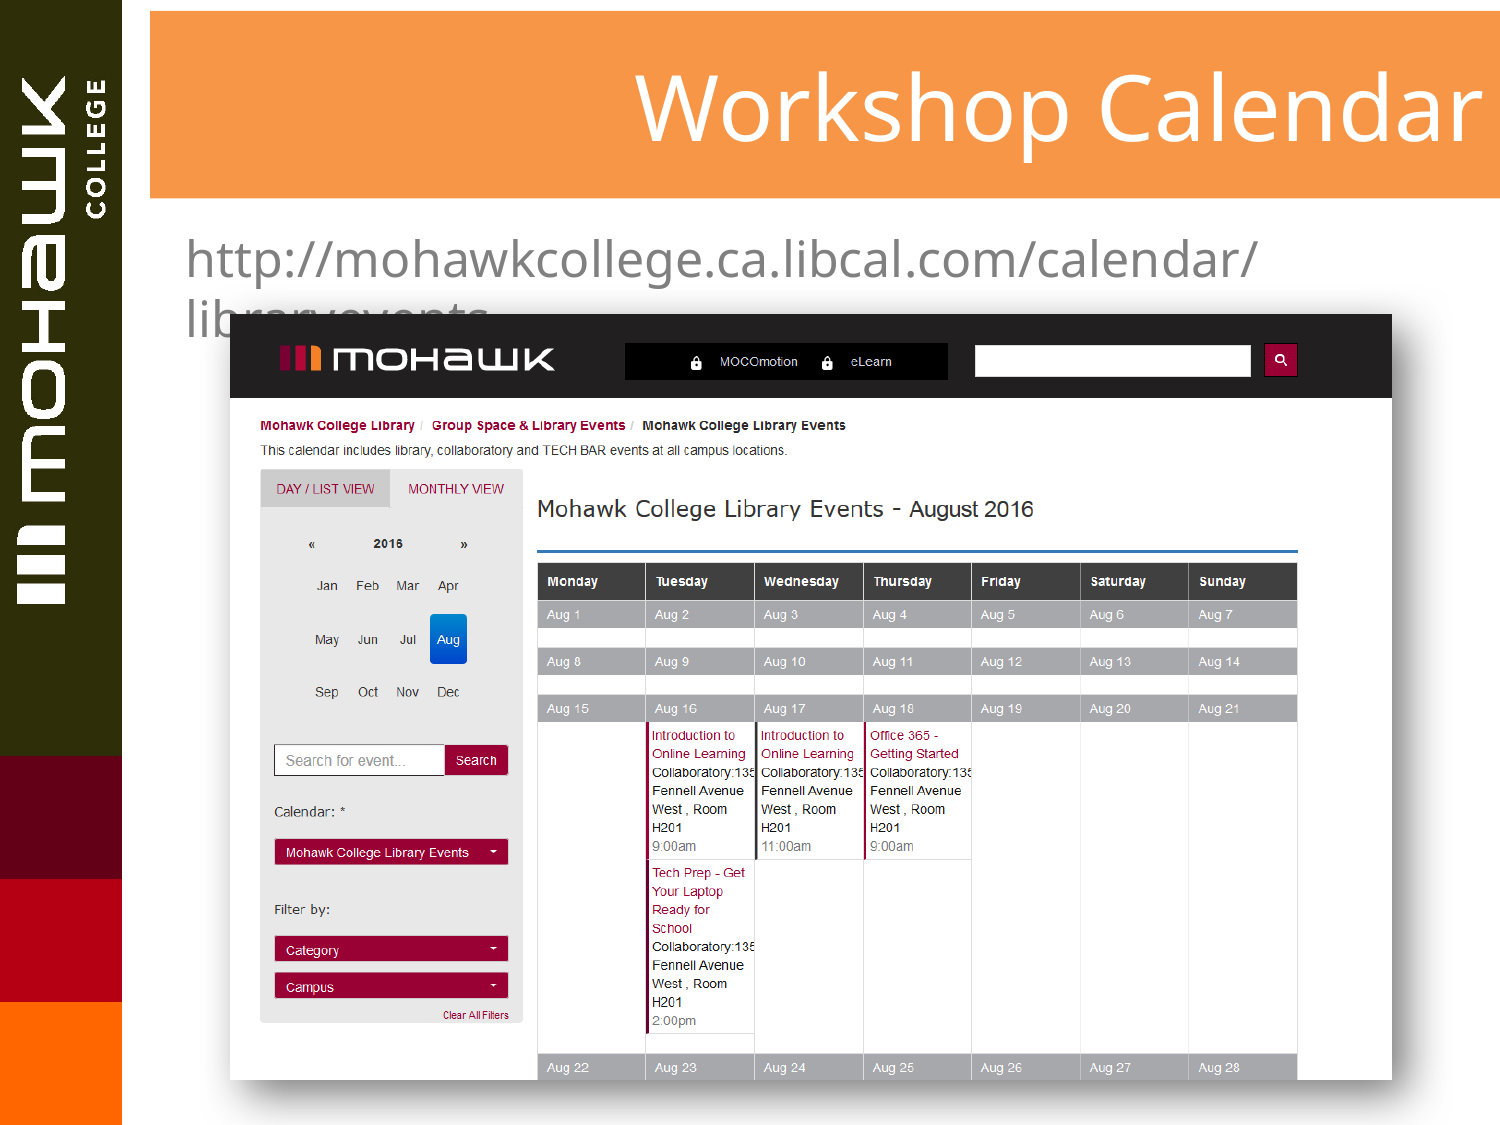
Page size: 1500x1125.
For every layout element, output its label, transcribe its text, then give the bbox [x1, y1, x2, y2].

title Workshop Calendar [150, 10, 1500, 199]
text_box http://mohawkcollege.ca.libcal.com/calendar/libraryevents [171, 219, 1459, 400]
picture [0, 0, 1500, 1125]
